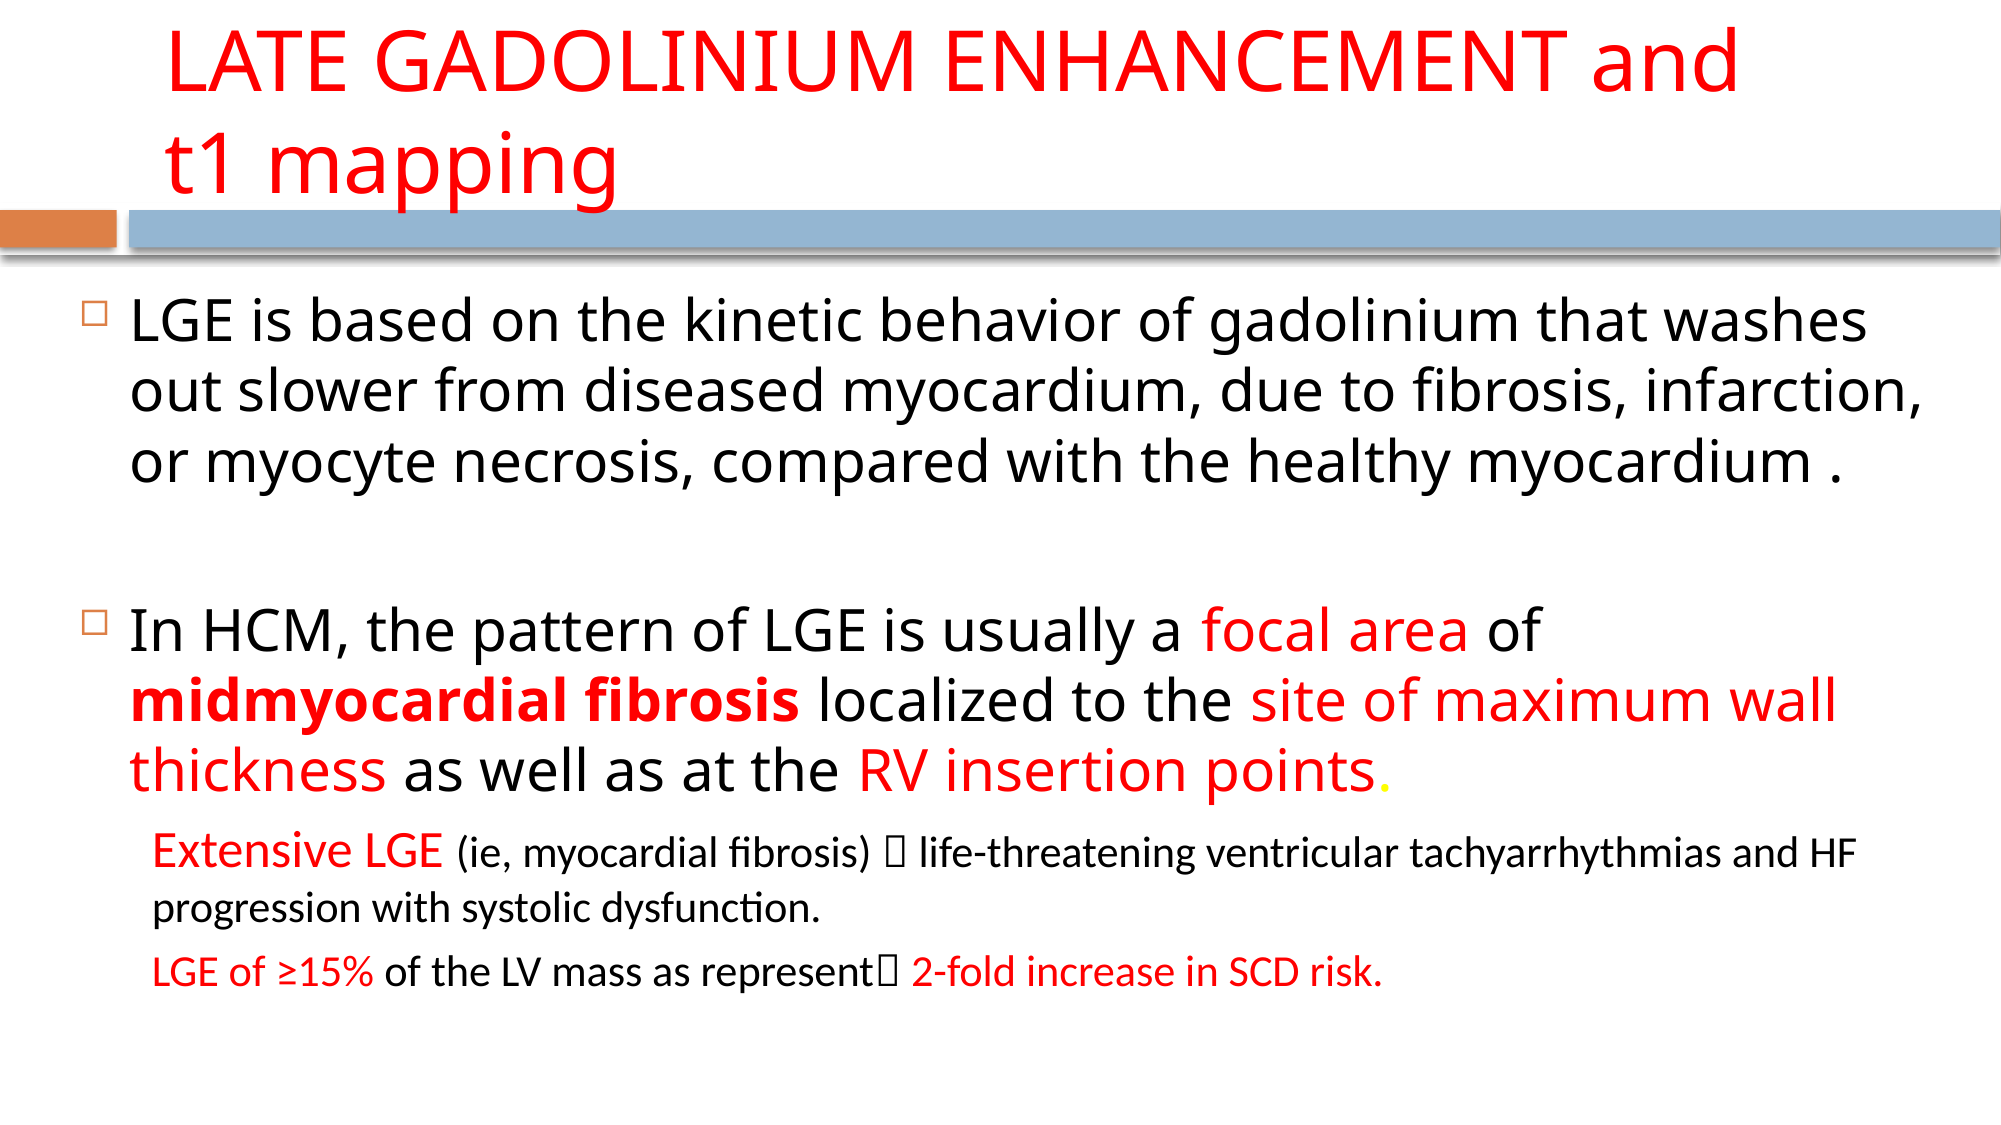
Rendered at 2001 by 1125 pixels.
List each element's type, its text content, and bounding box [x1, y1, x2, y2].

title LATE GADOLINIUM ENHANCEMENT and t1 mapping [149, 0, 1849, 218]
list LGE is based on the kinetic behavior of gadolinium that washes out slower from diseased myocardium, due to fibrosis, infarction, or myocyte necrosis, compared with the healthy myocardium . In HCM, the pattern of LGE is usually a focal area of midmyocardial fibrosis localized to the site of maximum wall thickness as well as at the RV insertion points. Extensive LGE (ie, myocardial fibrosis)  life-threatening ventricular tachyarrhythmias and HF progression with systolic dysfunction. LGE of ≥15% of the LV mass as represent 2-fold increase in SCD risk. [64, 275, 1960, 1065]
